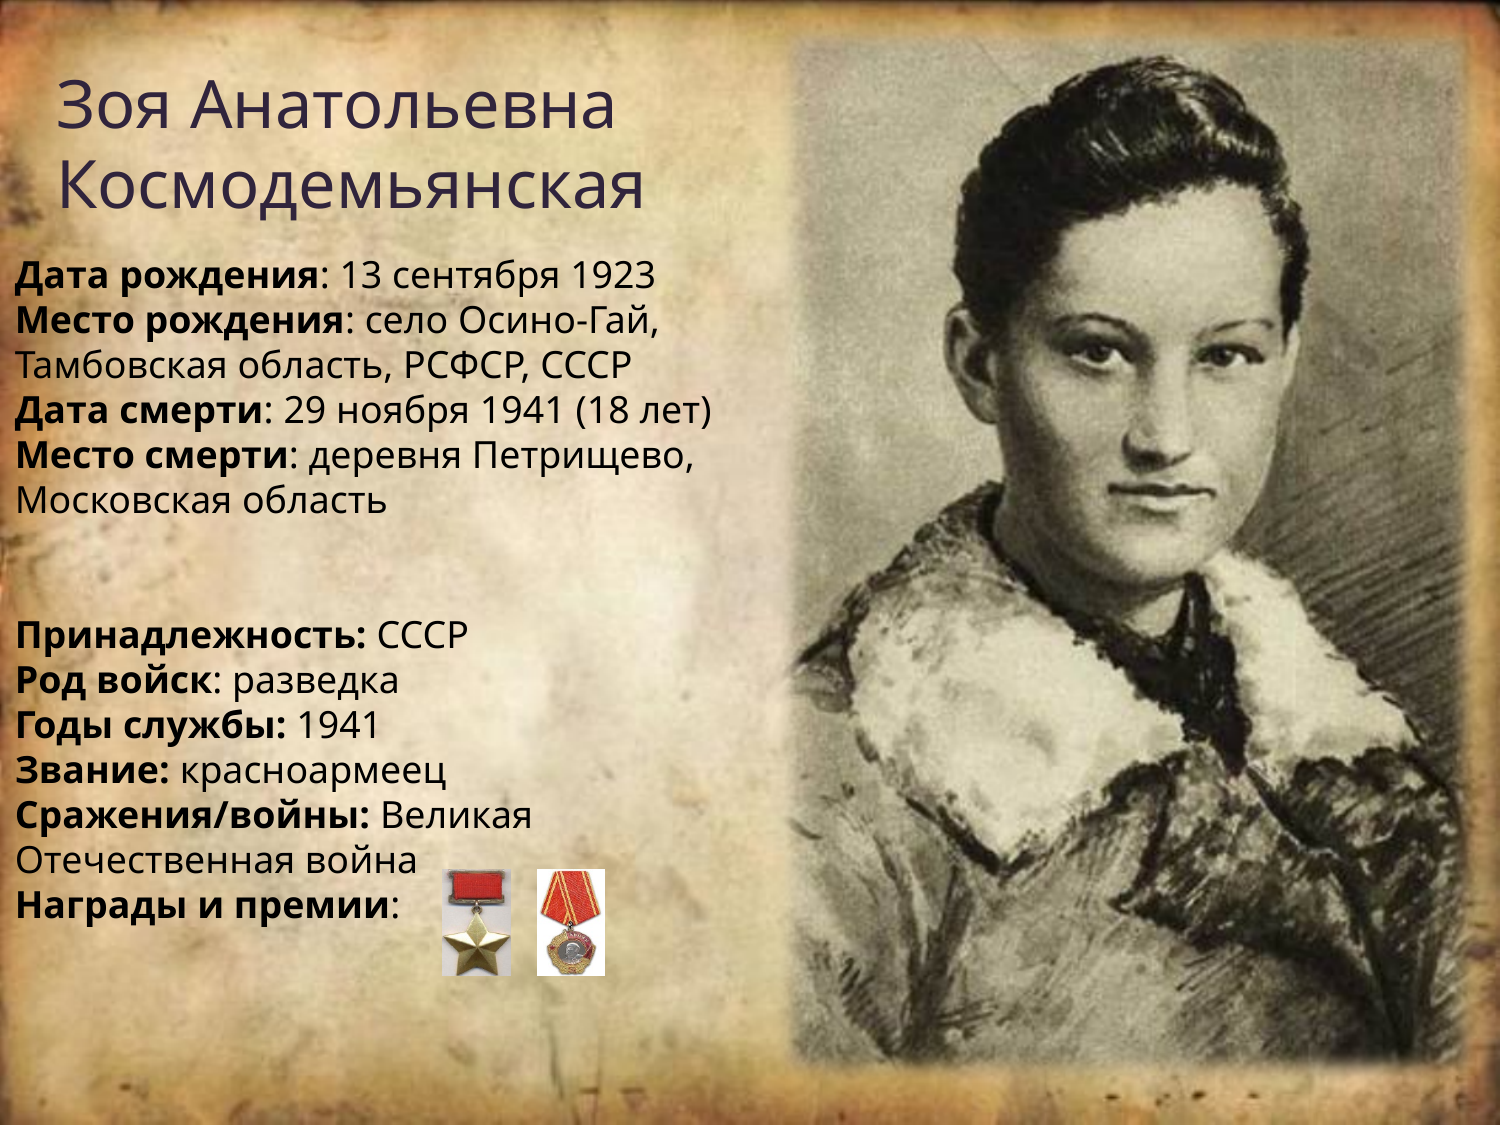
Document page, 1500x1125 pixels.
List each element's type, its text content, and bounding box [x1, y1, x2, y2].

picture [0, 0, 1500, 1125]
text_box Зоя Анатольевна Космодемьянская [41, 54, 727, 230]
picture [537, 869, 605, 977]
picture [442, 869, 512, 977]
text_box Дата рождения: 13 сентября 1923 Место рождения: село Осино-Гай, Тамбовская область, РСФСР, СССР Дата смерти: 29 ноября 1941 (18 лет) Место смерти: деревня Петрищево, Московская область Принадлежность: СССР Род войск: разведка Годы службы: 1941 Звание: красноармеец Сражения/войны: Великая Отечественная война Награды и премии: [0, 243, 766, 934]
